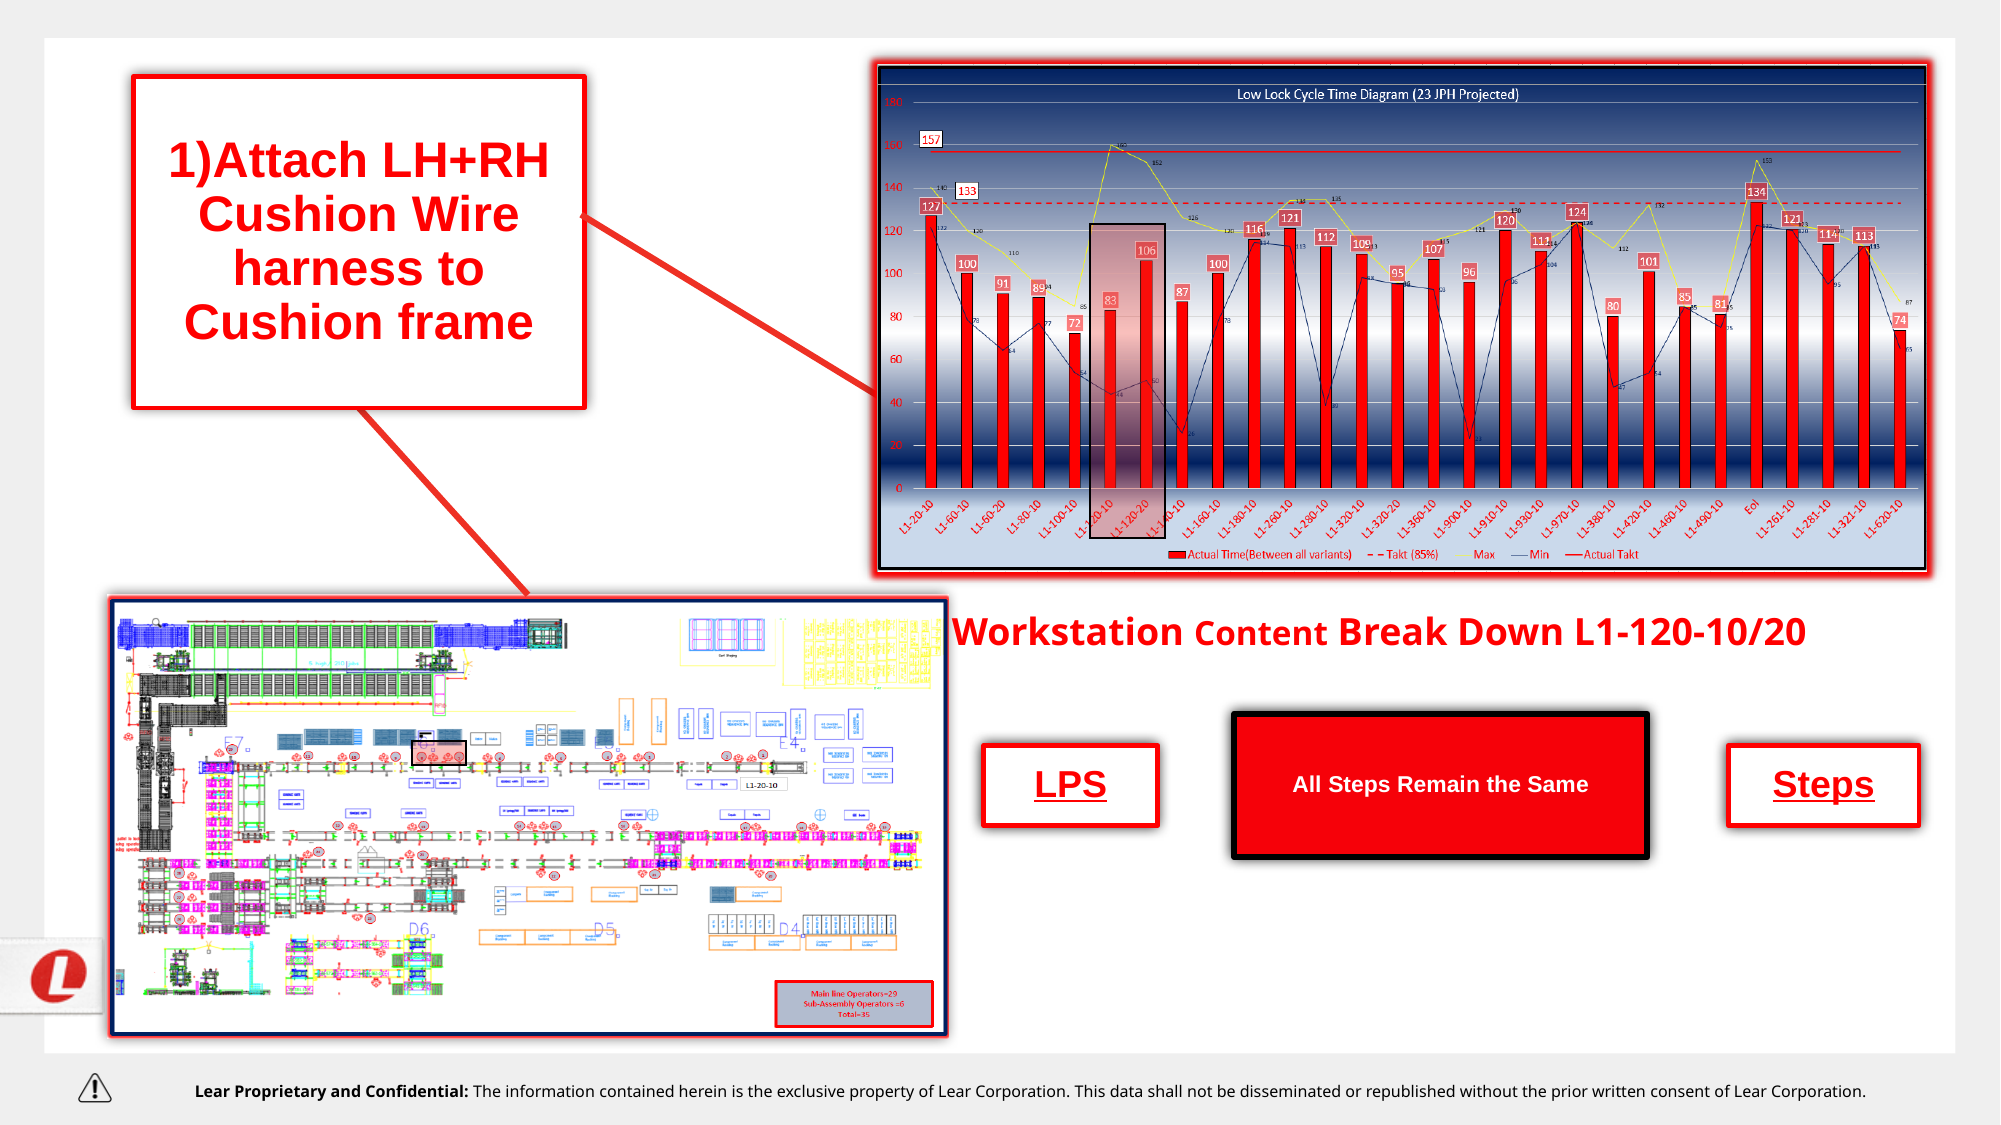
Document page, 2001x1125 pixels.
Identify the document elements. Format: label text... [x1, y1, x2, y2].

text_box All Steps Remain the Same [1234, 713, 1648, 858]
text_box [581, 214, 877, 416]
text_box Workstation Content Break Down L1-120-10/20 [949, 600, 2000, 661]
picture [877, 64, 1927, 572]
text_box LPS [983, 745, 1158, 826]
picture [0, 594, 949, 1039]
picture [77, 1072, 113, 1104]
text_box 1)Attach LH+RH Cushion Wire harness to Cushion frame [133, 76, 585, 408]
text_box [358, 407, 528, 595]
text_box Steps [1728, 745, 1919, 826]
